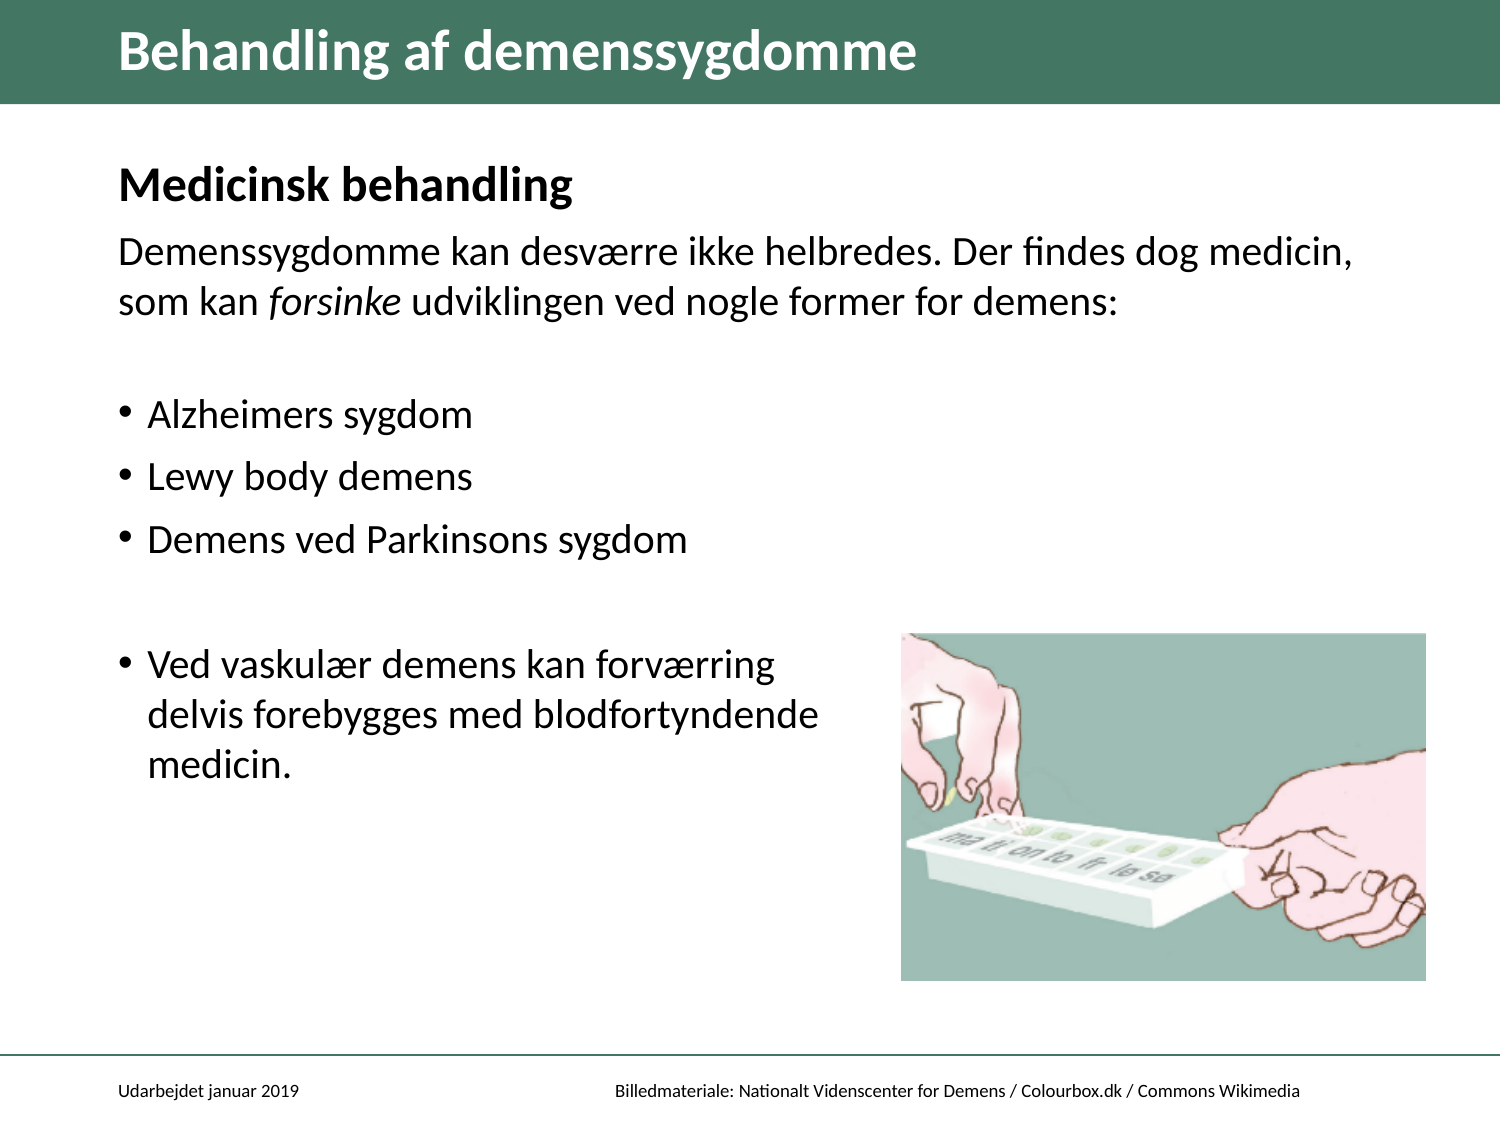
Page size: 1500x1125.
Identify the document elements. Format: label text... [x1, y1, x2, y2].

picture [901, 633, 1426, 981]
title Behandling af demenssygdomme [103, 8, 1291, 96]
slide_number Udarbejdet januar 2019 [103, 1060, 355, 1121]
footer Billedmateriale: Nationalt Videnscenter for Demens / Colourbox.dk / Commons Wikimedia [369, 1060, 1315, 1121]
list Medicinsk behandling Demenssygdomme kan desværre ikke helbredes. Der findes dog medicin, som kan forsinke udviklingen ved nogle former for demens: Alzheimers sygdom Lewy body demens Demens ved Parkinsons sygdom Ved vaskulær demens kan forværring delvis forebygges med blodfortyndende medicin. [103, 143, 1397, 1014]
